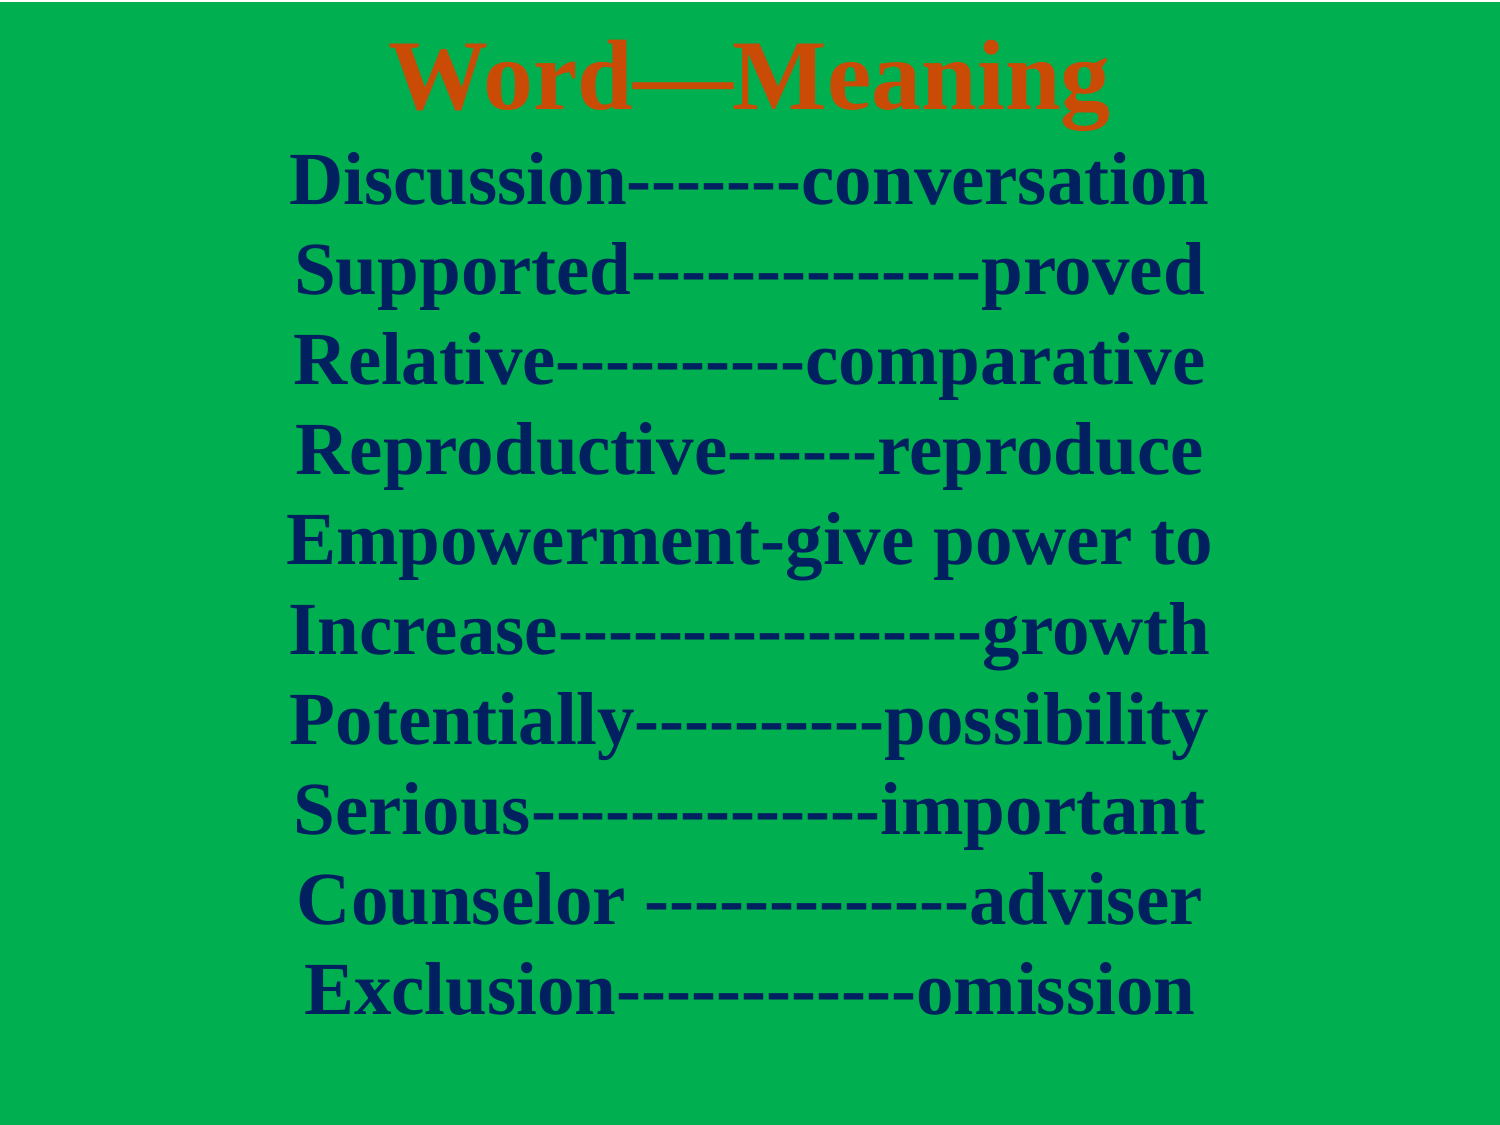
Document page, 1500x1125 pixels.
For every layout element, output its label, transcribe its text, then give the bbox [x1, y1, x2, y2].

text_box [374, 509, 1125, 615]
text_box Word—Meaning Discussion-------conversation Supported--------------proved Relative----------comparative Reproductive------reproduce Empowerment-give power to Increase-----------------growth Potentially----------possibility Serious--------------important Counselor -------------adviser Exclusion------------omission [0, 2, 1500, 1125]
